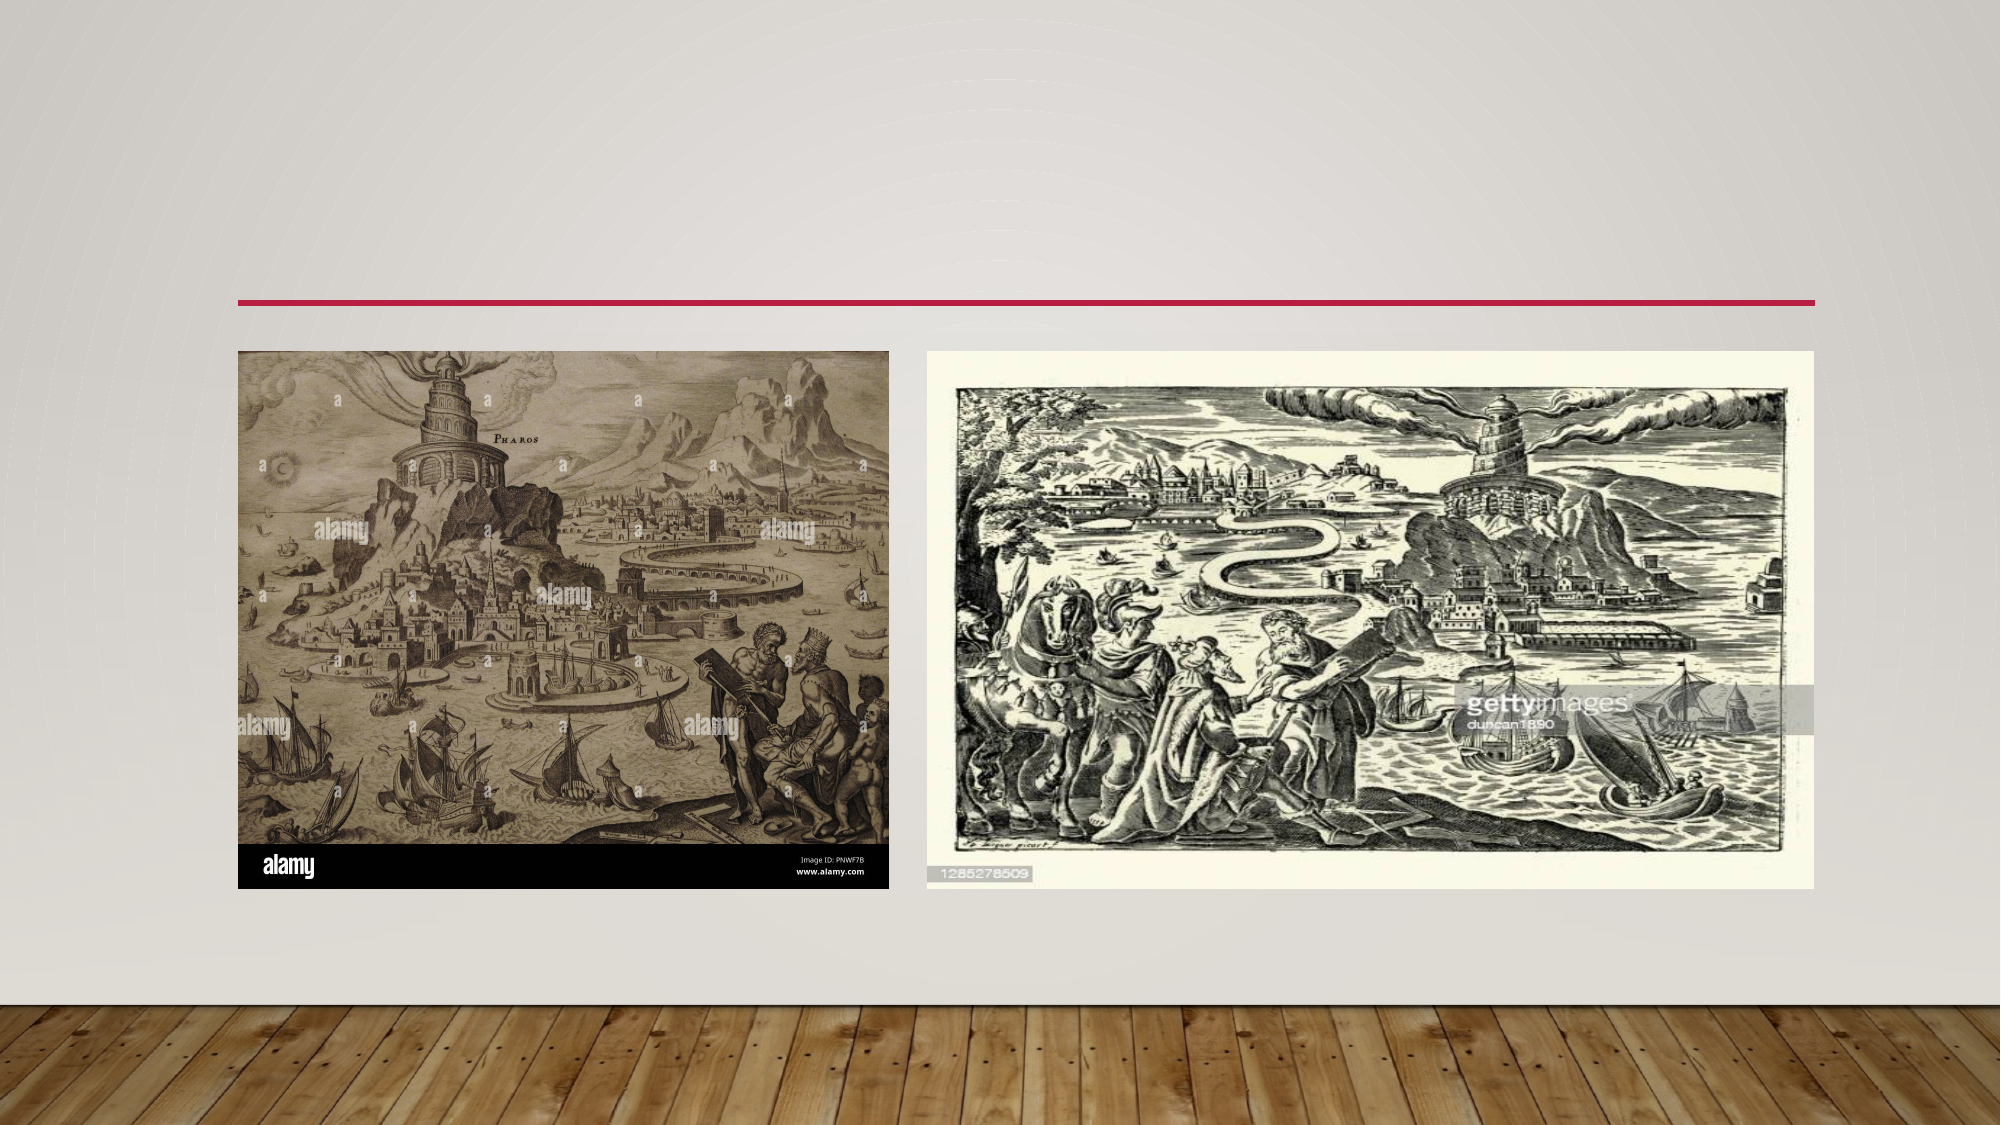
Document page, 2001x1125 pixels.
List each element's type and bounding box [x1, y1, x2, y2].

picture [927, 351, 1814, 889]
picture [0, 1005, 2000, 1125]
list [237, 351, 889, 889]
